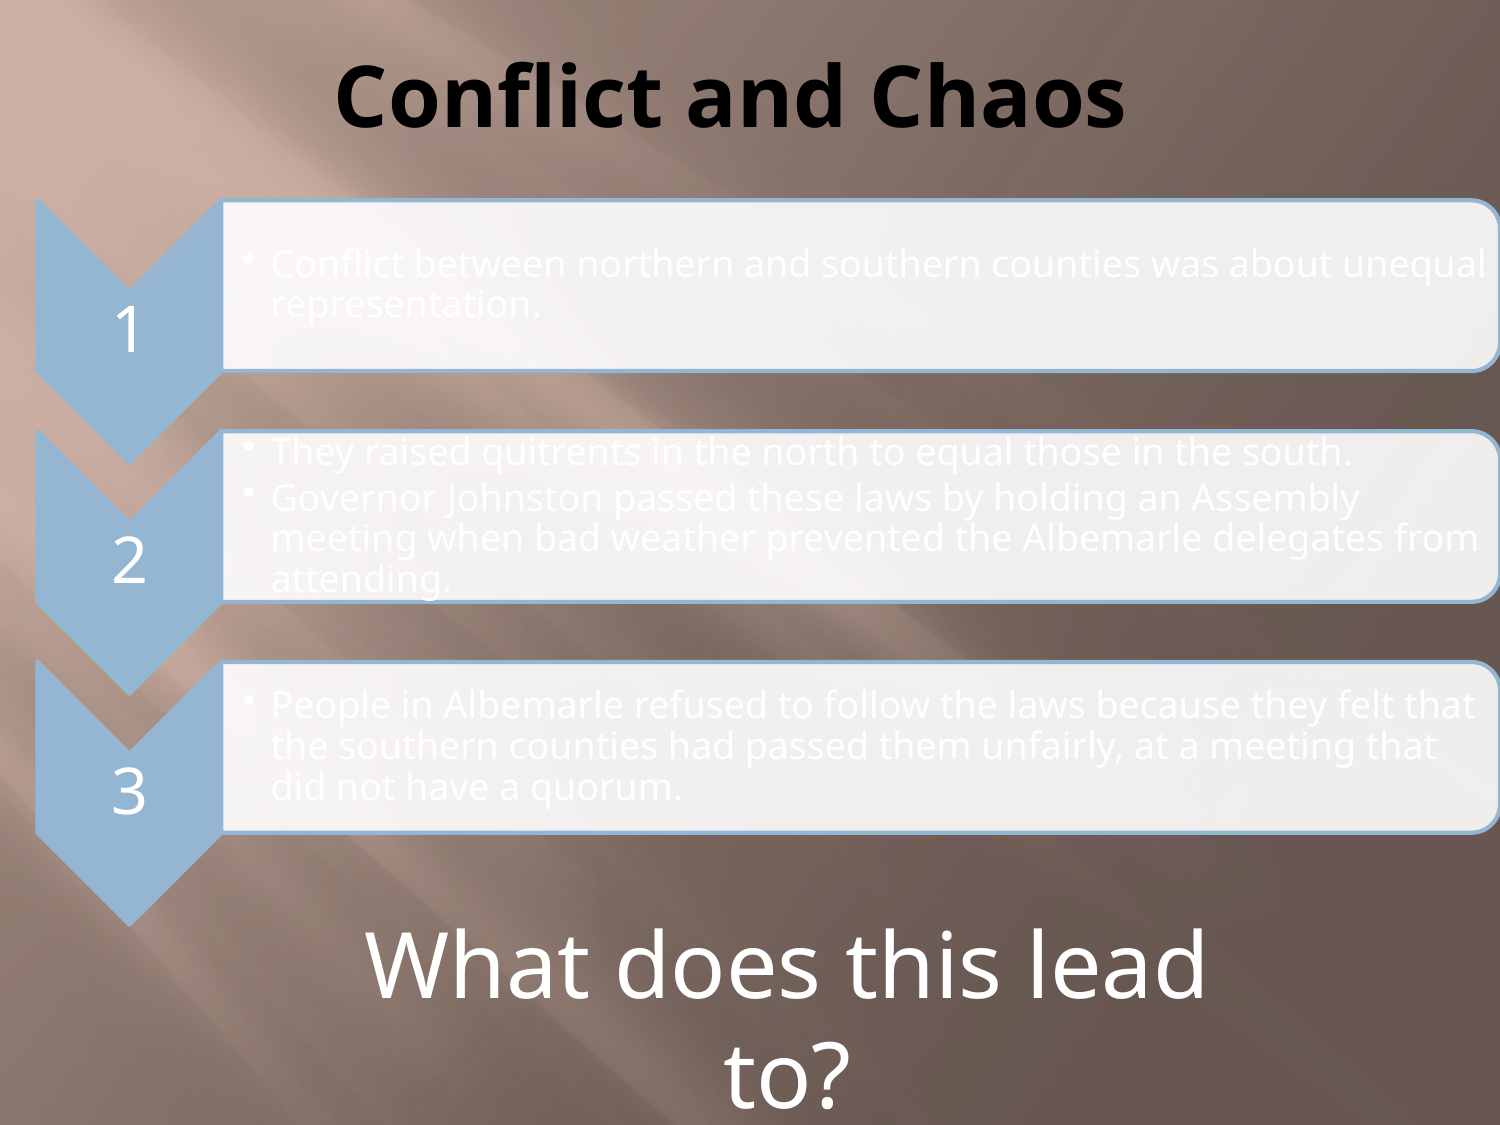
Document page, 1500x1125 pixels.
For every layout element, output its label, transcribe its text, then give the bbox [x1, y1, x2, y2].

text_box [37, 199, 1500, 926]
text_box What does this lead to? [299, 969, 1275, 1125]
title Conflict and Chaos [0, 0, 1463, 188]
